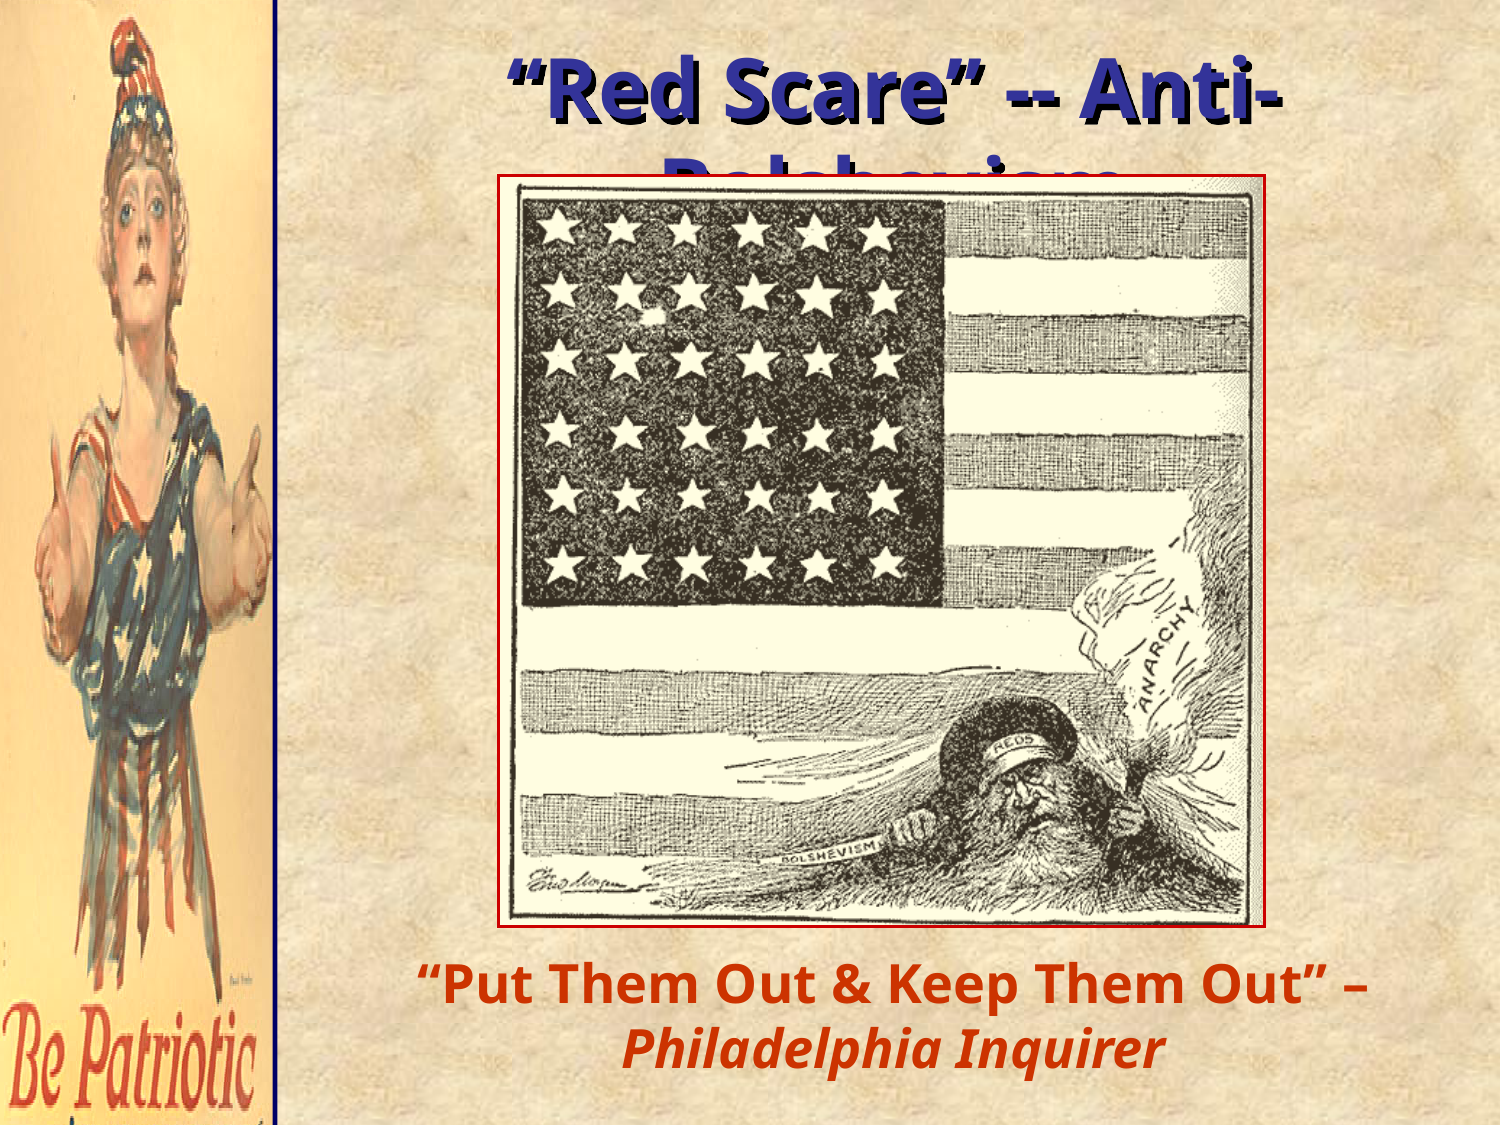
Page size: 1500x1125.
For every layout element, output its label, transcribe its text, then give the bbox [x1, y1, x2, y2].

title “Red Scare” -- Anti-Bolshevism [324, 27, 1463, 150]
text_box “Put Them Out & Keep Them Out” – Philadelphia Inquirer [350, 942, 1438, 1087]
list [499, 176, 1263, 926]
picture [0, 0, 272, 1125]
picture [278, 0, 1500, 1125]
